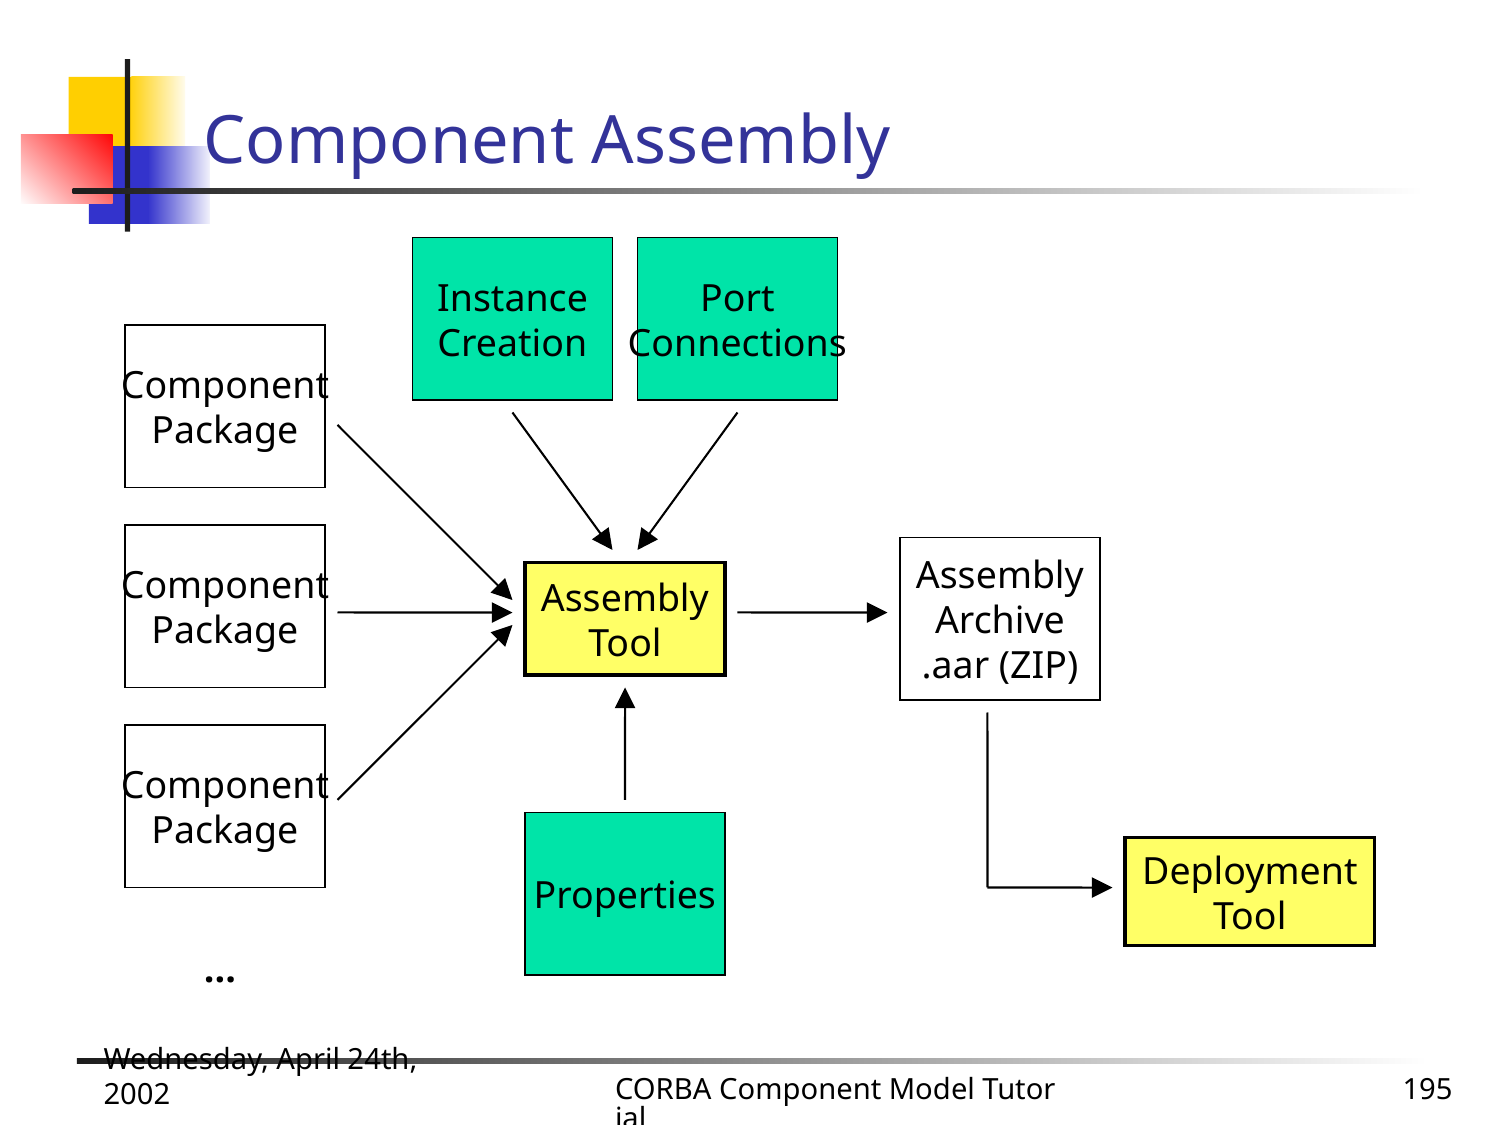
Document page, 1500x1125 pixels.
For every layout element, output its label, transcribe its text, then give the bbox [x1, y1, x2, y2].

text_box [337, 624, 513, 801]
text_box [637, 412, 738, 550]
text_box Port Connections [637, 237, 838, 400]
footer CORBA Component Model Tutorial [599, 1042, 1076, 1118]
text_box Component Package [125, 324, 325, 488]
text_box Properties [525, 812, 725, 975]
text_box Component Package [125, 524, 325, 688]
text_box [614, 687, 636, 800]
slide_number 195 [1154, 1042, 1468, 1118]
text_box [337, 602, 513, 623]
text_box ... [189, 937, 252, 998]
text_box [337, 424, 513, 601]
text_box DeploymentTool [1125, 837, 1375, 946]
text_box [987, 877, 1113, 898]
text_box [737, 602, 888, 623]
text_box Assembly Archive .aar (ZIP) [900, 537, 1100, 700]
title Component Assembly [188, 30, 1468, 185]
text_box Component Package [125, 724, 325, 888]
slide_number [88, 1042, 504, 1118]
text_box Assembly Tool [525, 562, 725, 675]
text_box [512, 412, 613, 550]
text_box Instance Creation [412, 237, 613, 400]
